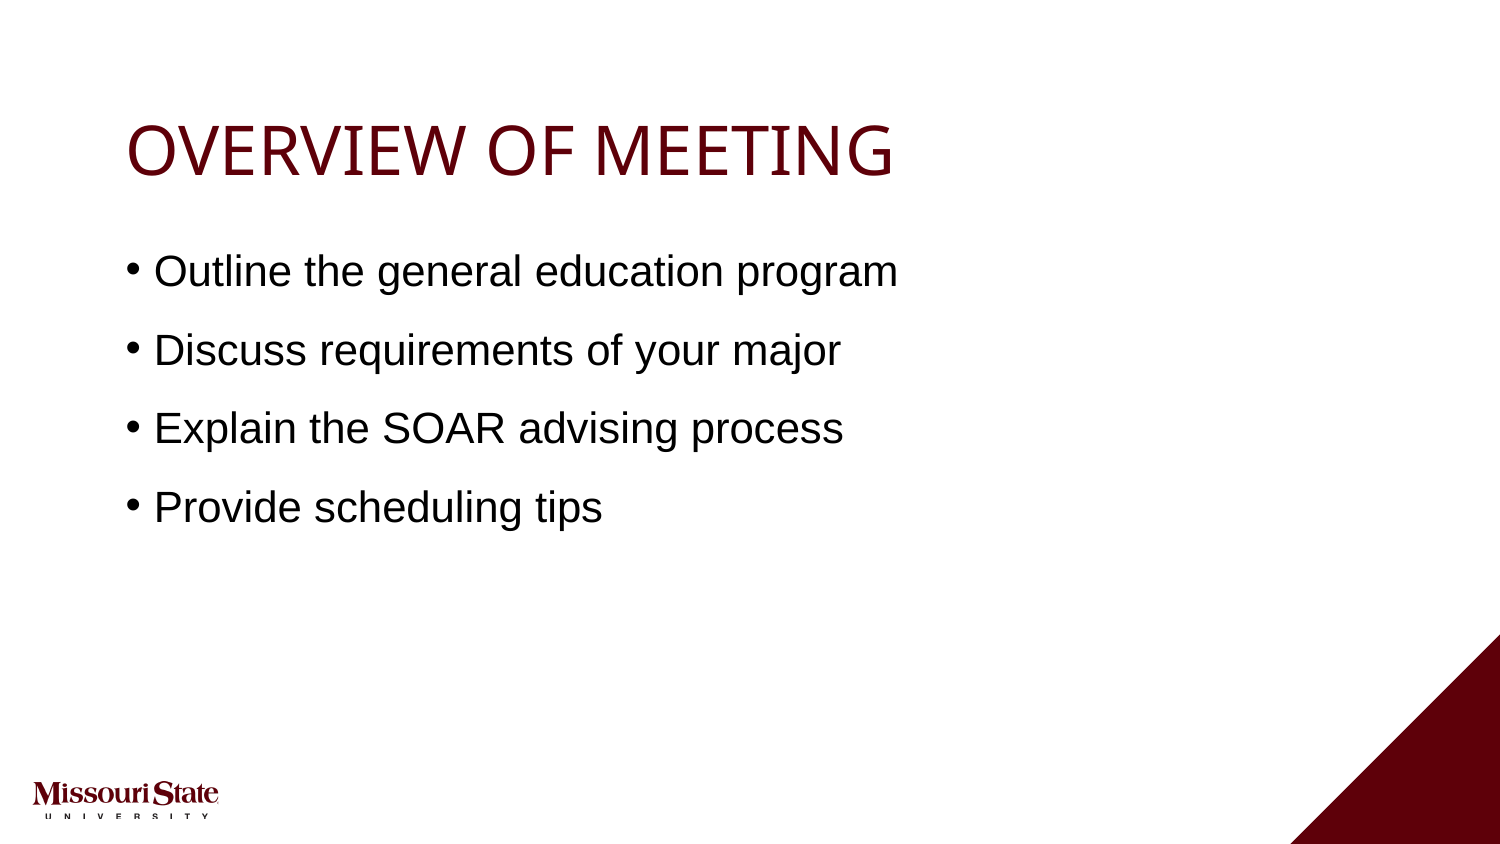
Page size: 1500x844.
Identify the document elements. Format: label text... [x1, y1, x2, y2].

title OVERVIEW OF MEETING [110, 71, 1266, 224]
list Outline the general education program Discuss requirements of your major Explain the SOAR advising process Provide scheduling tips [110, 224, 1266, 760]
